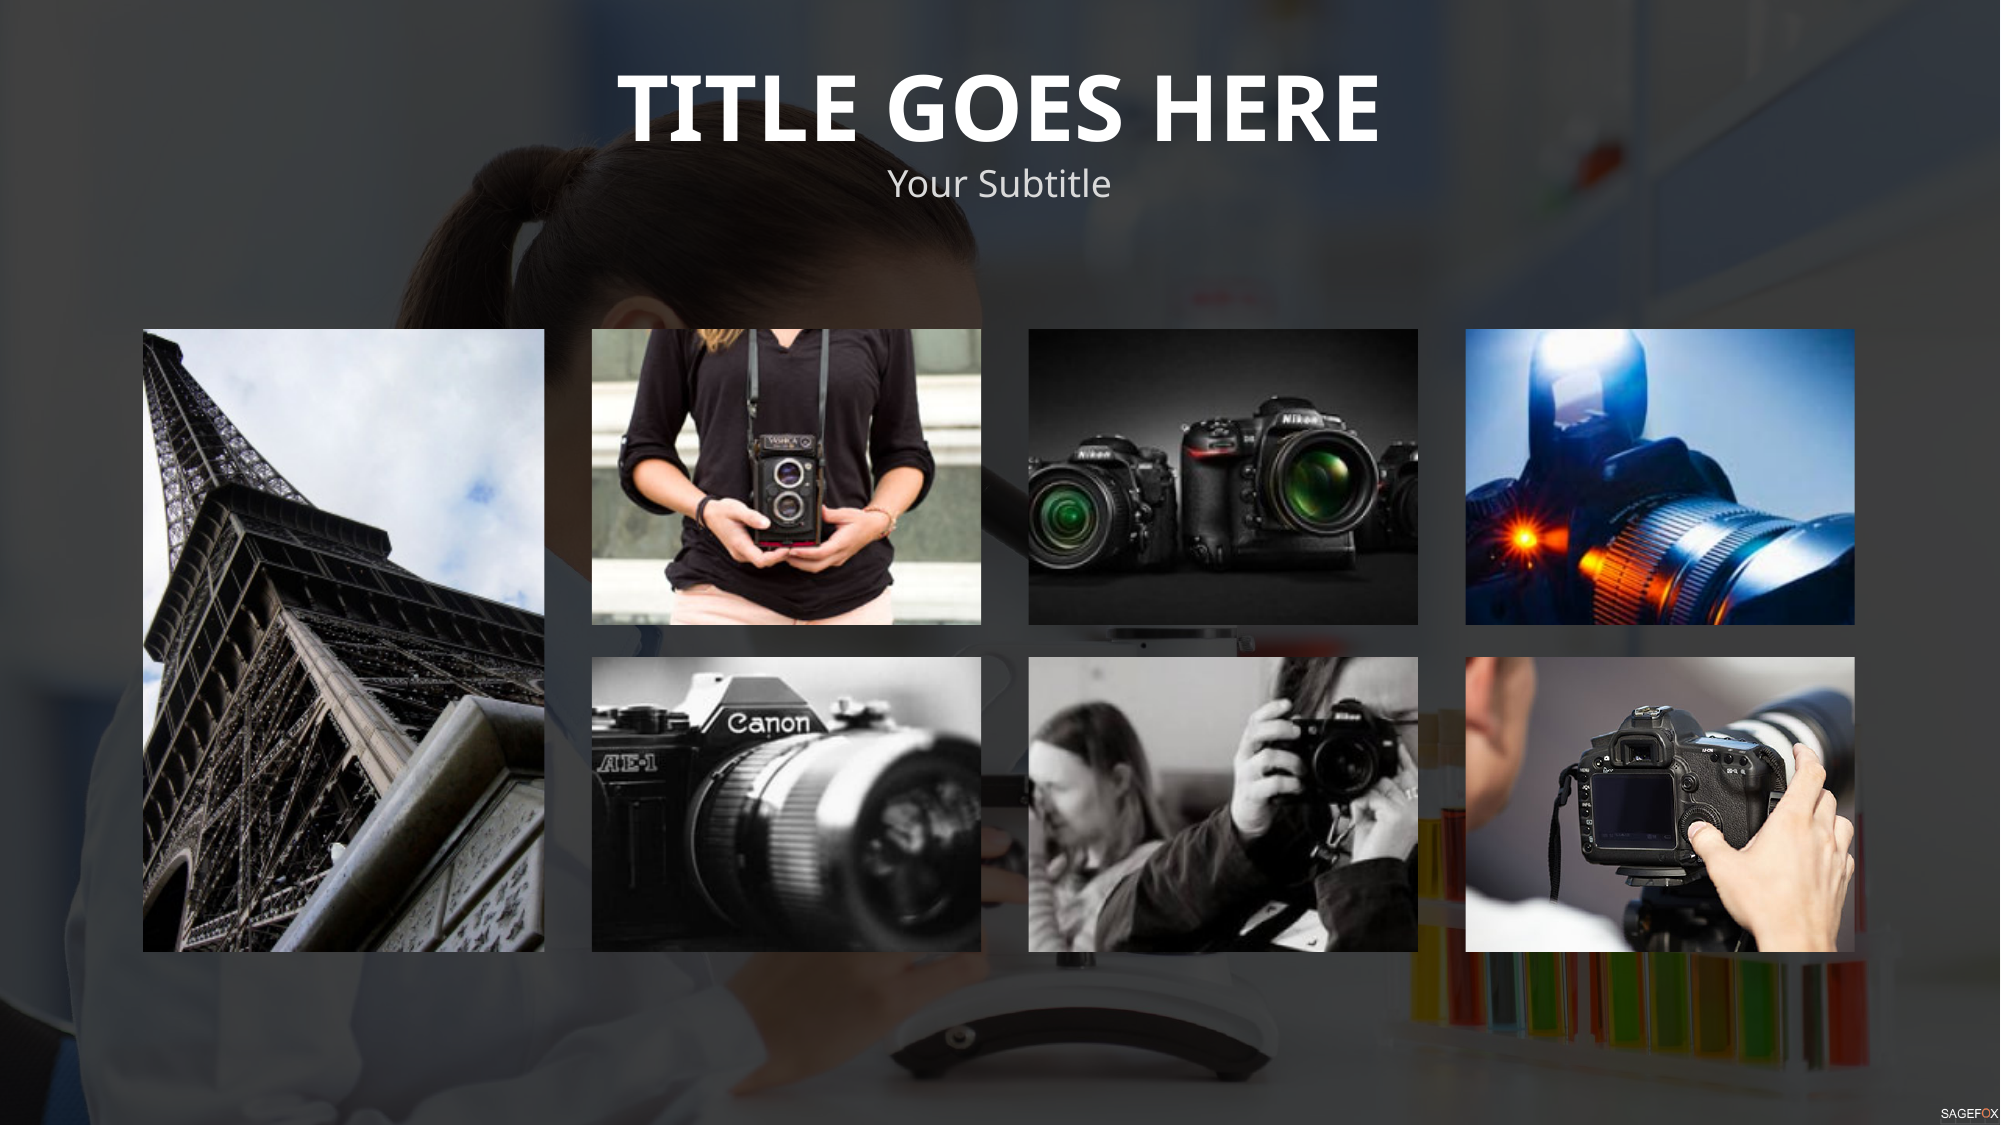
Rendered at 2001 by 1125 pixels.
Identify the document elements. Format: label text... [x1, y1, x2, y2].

picture [0, 0, 2001, 1125]
text_box TITLE GOES HERE Your Subtitle [548, 42, 1452, 212]
